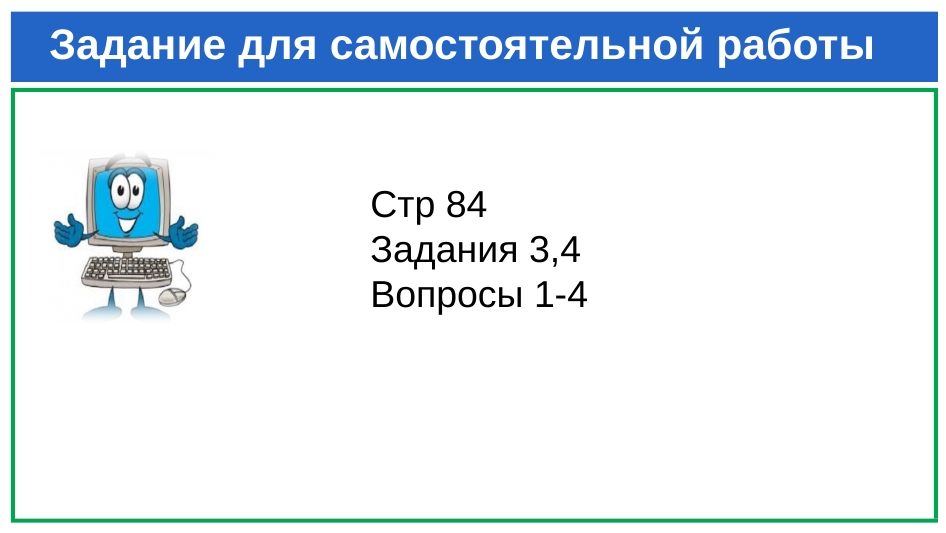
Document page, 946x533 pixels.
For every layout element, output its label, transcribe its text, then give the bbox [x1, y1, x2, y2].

picture [27, 148, 225, 325]
title Задание для самостоятельной работы [49, 16, 897, 69]
text_box Стр 84 Задания 3,4 Вопросы 1-4 [355, 172, 719, 323]
